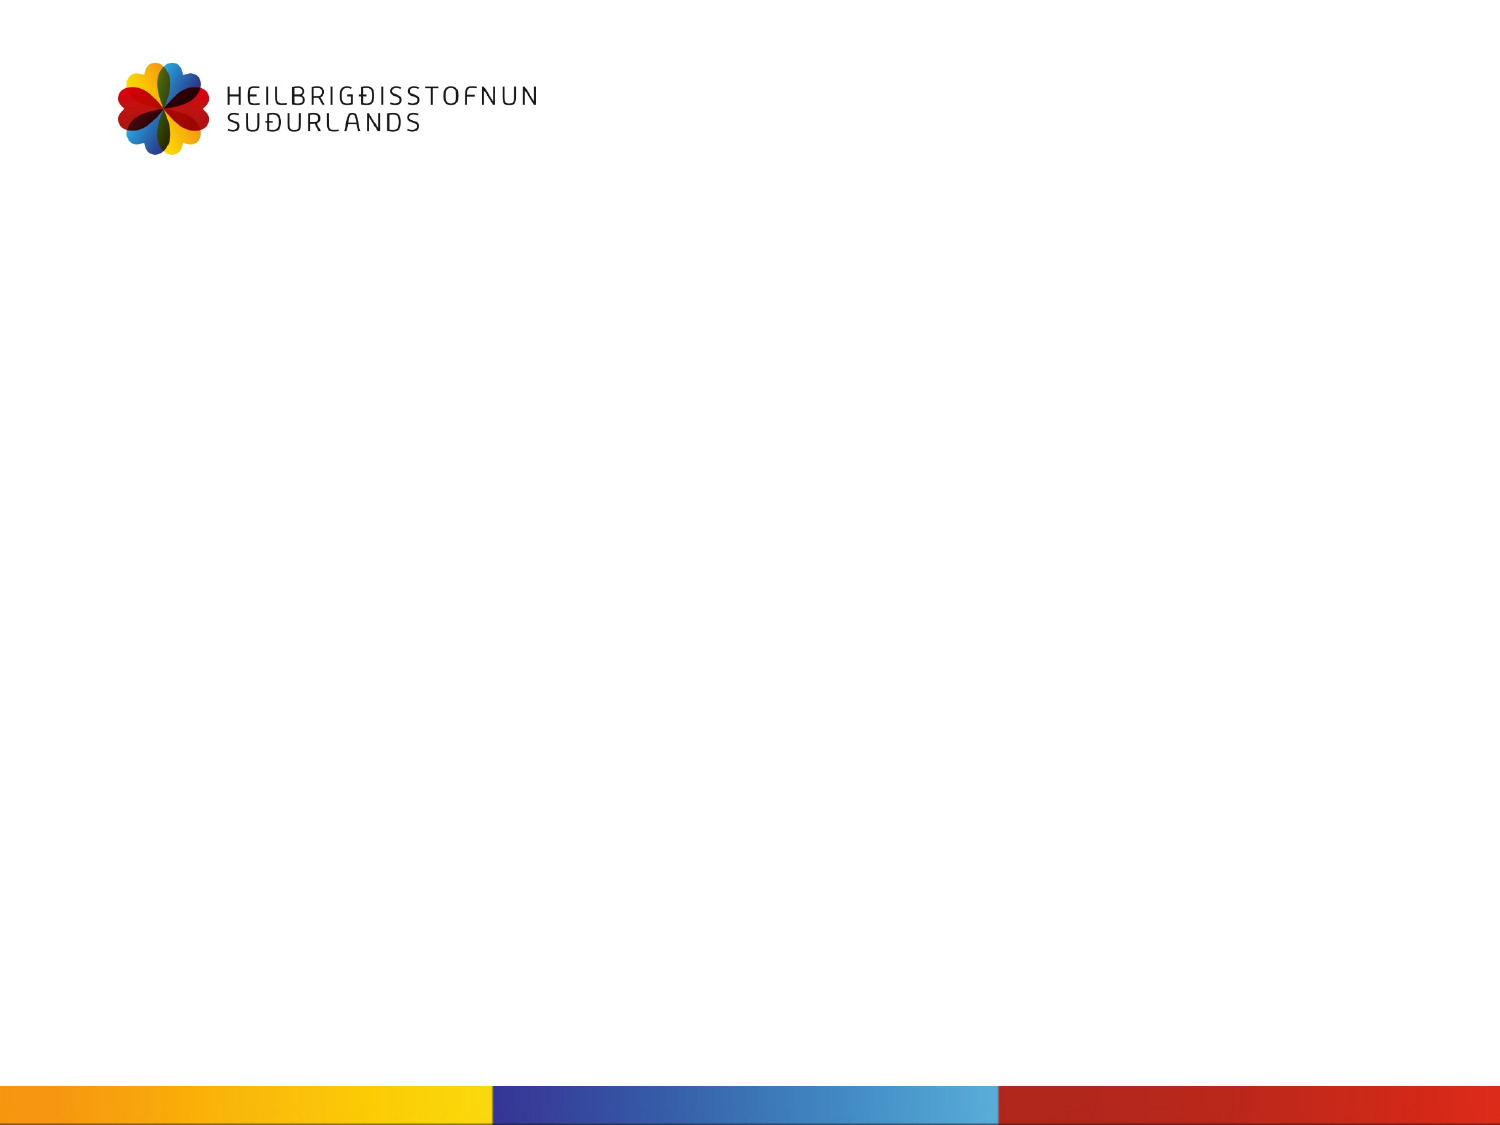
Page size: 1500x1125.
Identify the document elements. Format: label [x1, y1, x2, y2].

picture [0, 1086, 1500, 1125]
picture [100, 49, 553, 169]
